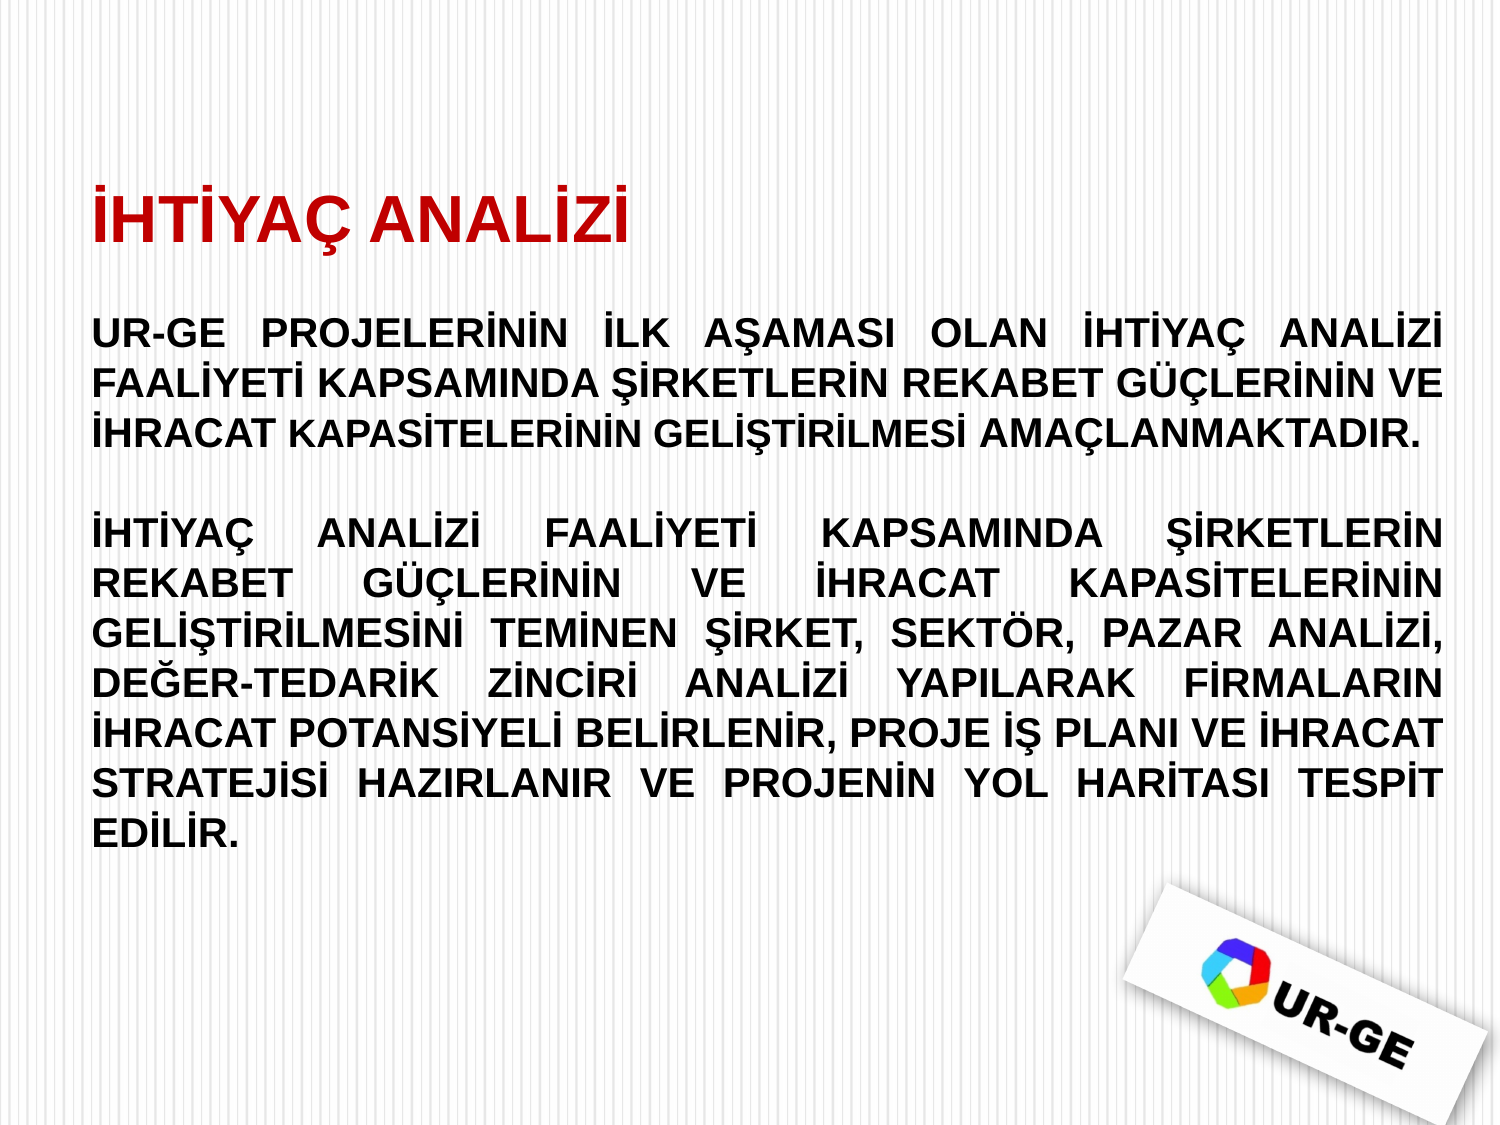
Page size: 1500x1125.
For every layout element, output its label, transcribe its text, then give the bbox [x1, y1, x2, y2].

text_box İHTİYAÇ ANALİZİ UR-GE PROJELERİNİN İLK AŞAMASI OLAN İHTİYAÇ ANALİZİ FAALİYETİ KAPSAMINDA ŞİRKETLERİN REKABET GÜÇLERİNİN VE İHRACAT KAPASİTELERİNİN GELİŞTİRİLMESİ AMAÇLANMAKTADIR. İHTİYAÇ ANALİZİ FAALİYETİ KAPSAMINDA ŞİRKETLERİN REKABET GÜÇLERİNİN VE İHRACAT KAPASİTELERİNİN GELİŞTİRİLMESİNİ TEMİNEN ŞİRKET, SEKTÖR, PAZAR ANALİZİ, DEĞER-TEDARİK ZİNCİRİ ANALİZİ YAPILARAK FİRMALARIN İHRACAT POTANSİYELİ BELİRLENİR, PROJE İŞ PLANI VE İHRACAT STRATEJİSİ HAZIRLANIR VE PROJENİN YOL HARİTASI TESPİT EDİLİR. [76, 168, 1459, 864]
picture [1123, 883, 1487, 1125]
